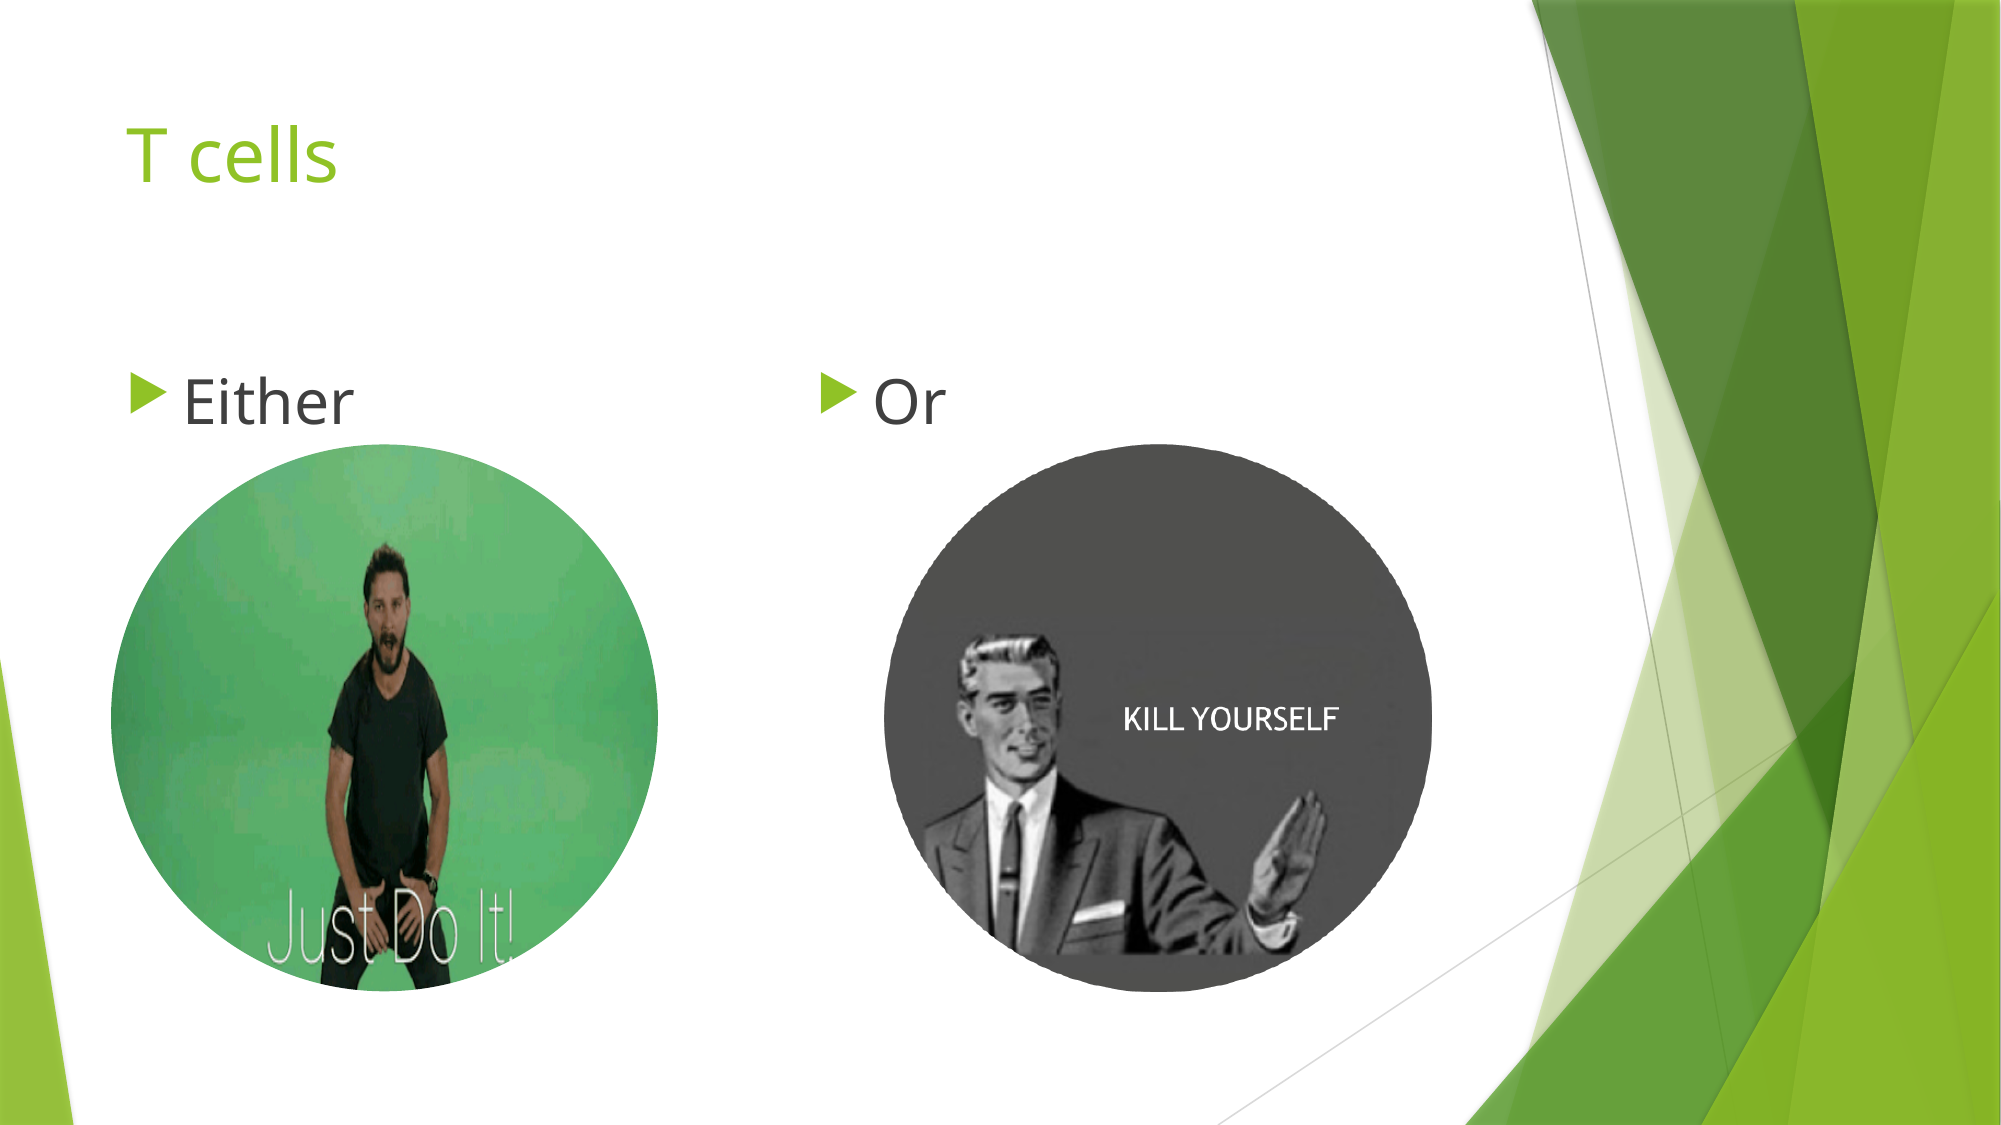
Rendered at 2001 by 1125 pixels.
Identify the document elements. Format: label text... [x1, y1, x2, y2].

picture [883, 443, 1432, 992]
text_box [109, 442, 660, 993]
list Either Or [111, 354, 1522, 992]
title T cells [111, 99, 1522, 317]
